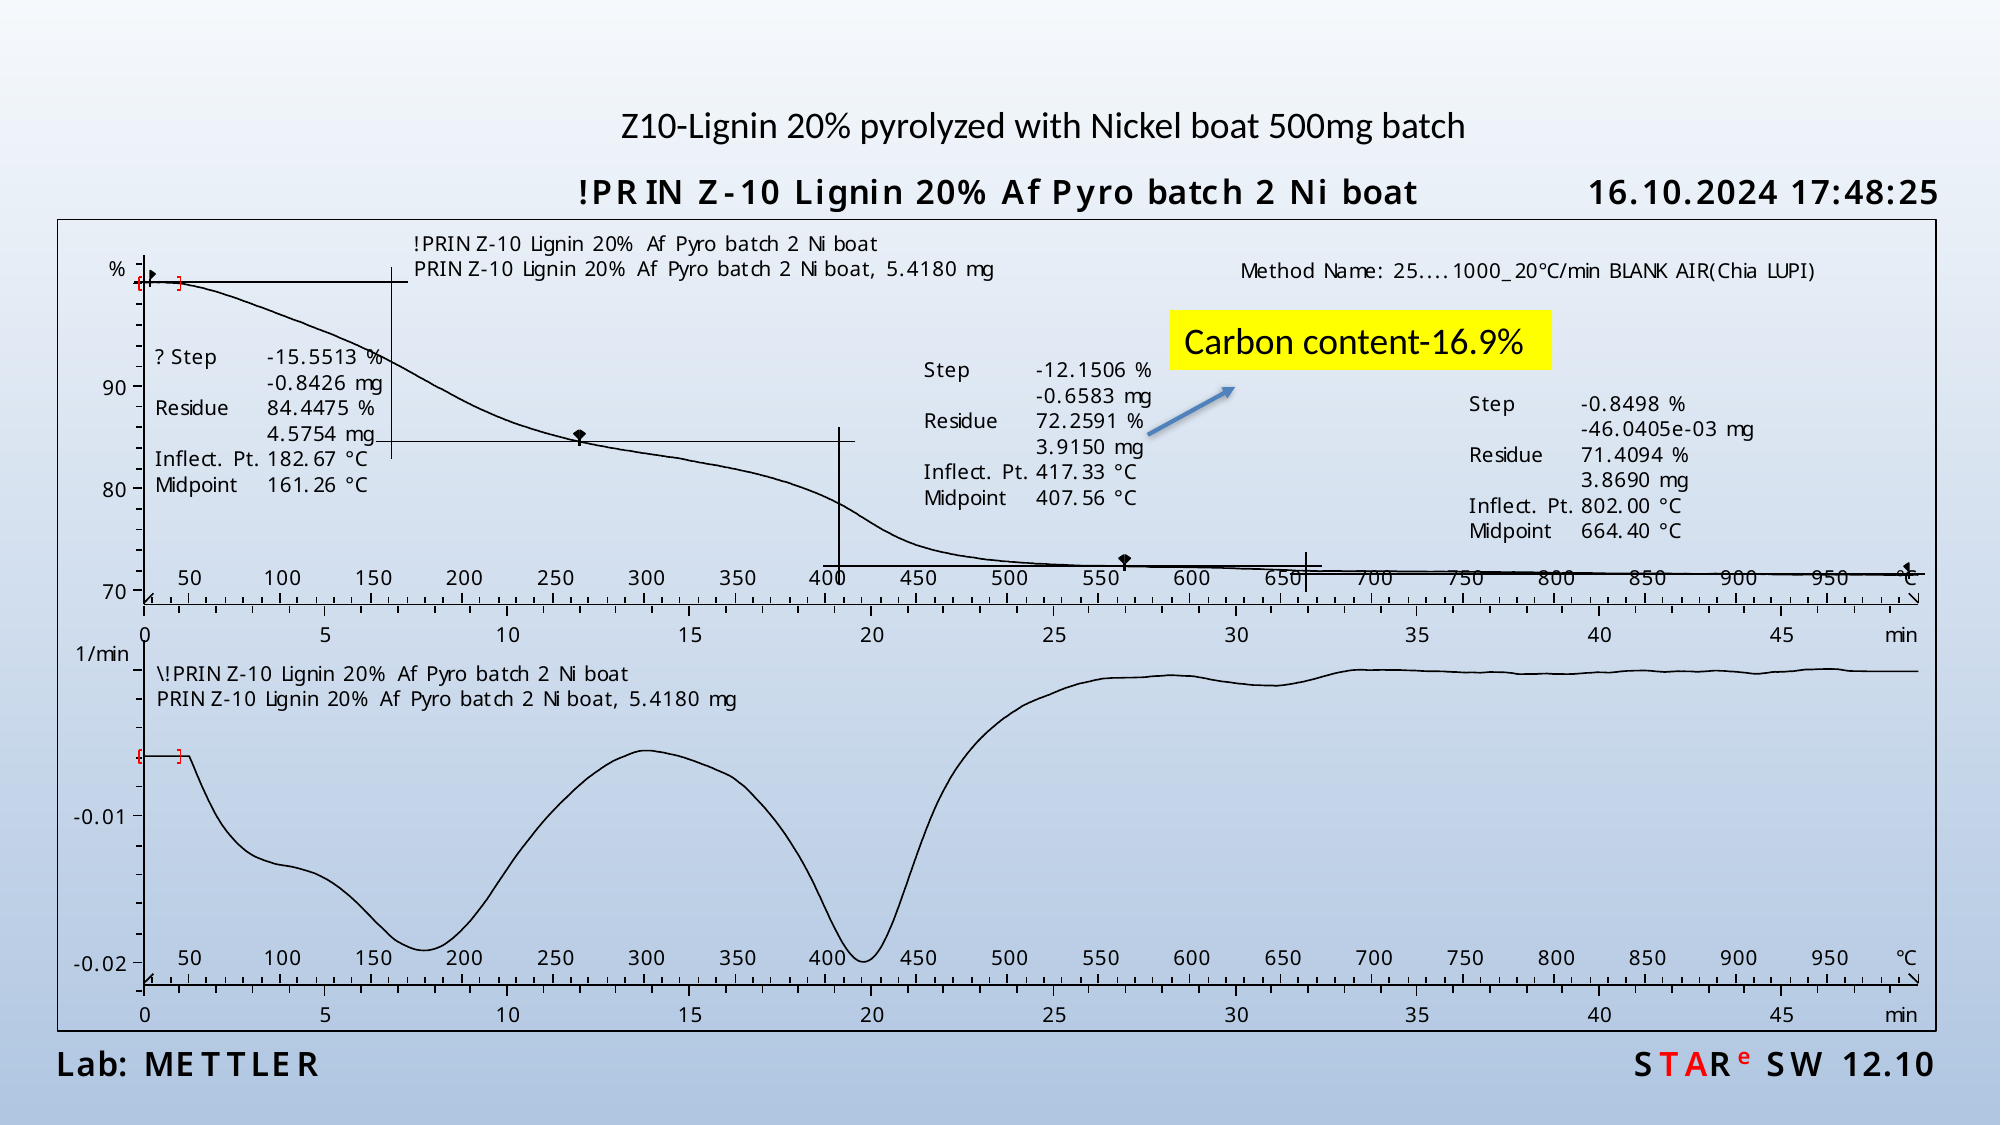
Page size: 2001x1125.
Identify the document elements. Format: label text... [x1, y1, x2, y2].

picture [55, 169, 1945, 1088]
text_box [1147, 386, 1236, 435]
text_box Z10-Lignin 20% pyrolyzed with Nickel boat 500mg batch [606, 93, 1489, 153]
